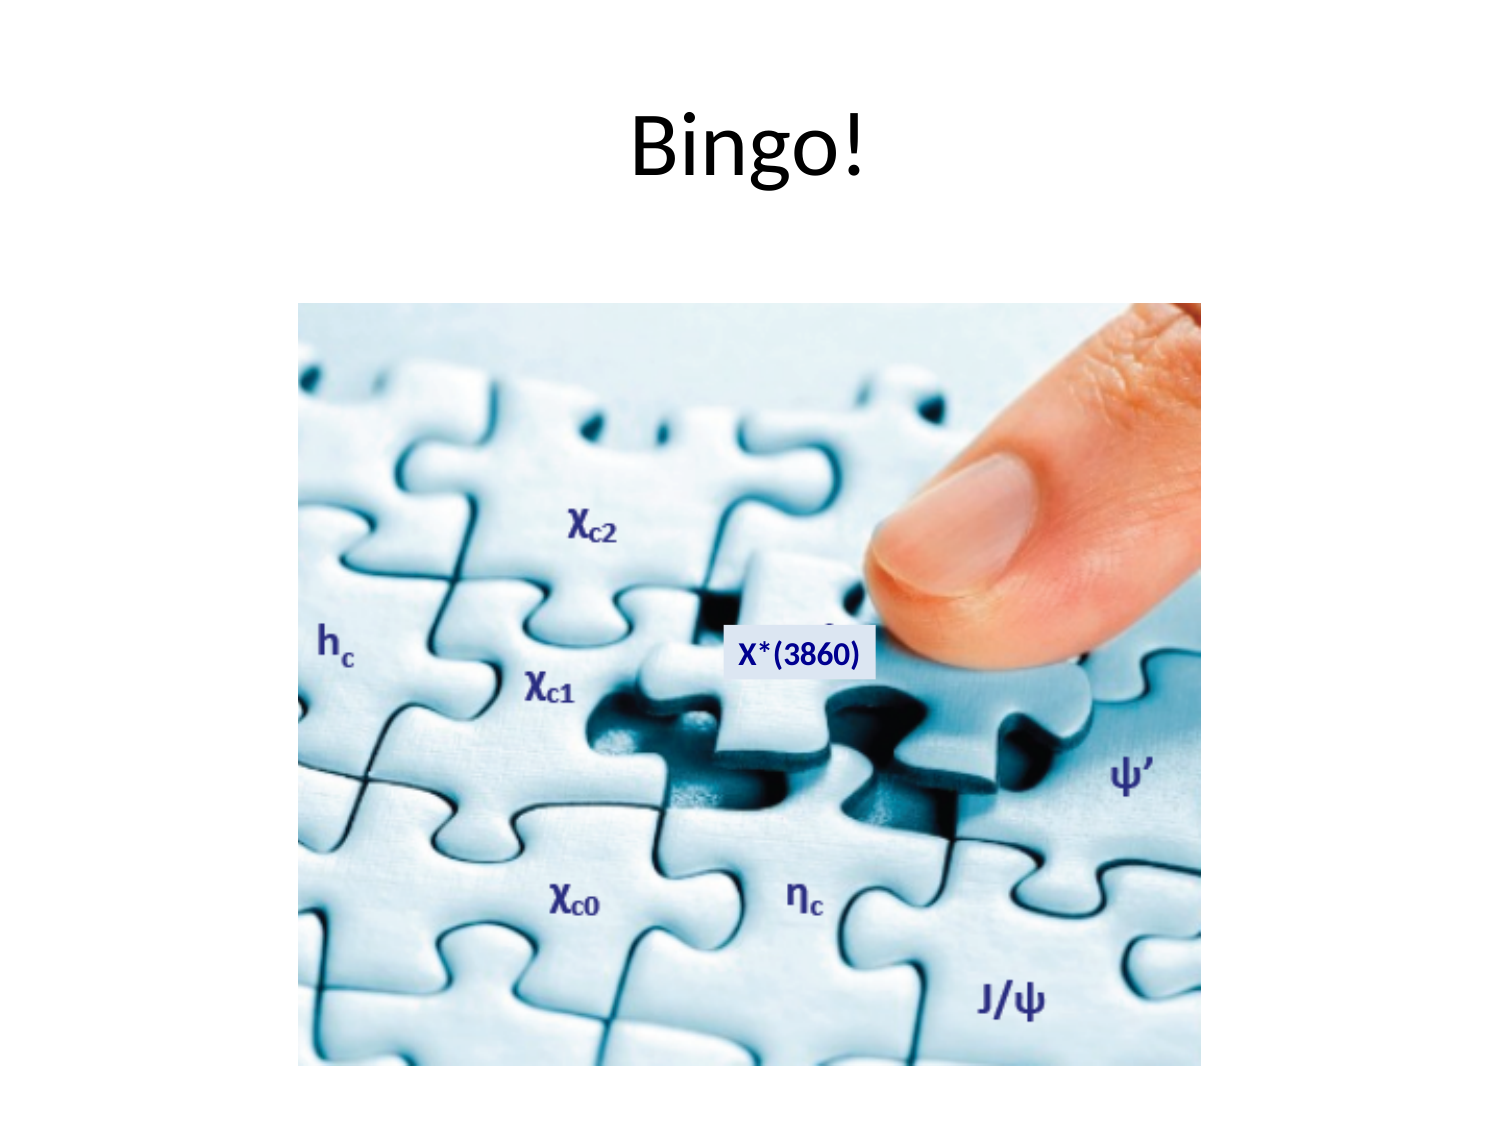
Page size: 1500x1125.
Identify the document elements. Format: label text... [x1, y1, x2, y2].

title Bingo! [75, 45, 1425, 233]
picture [298, 303, 1202, 1067]
